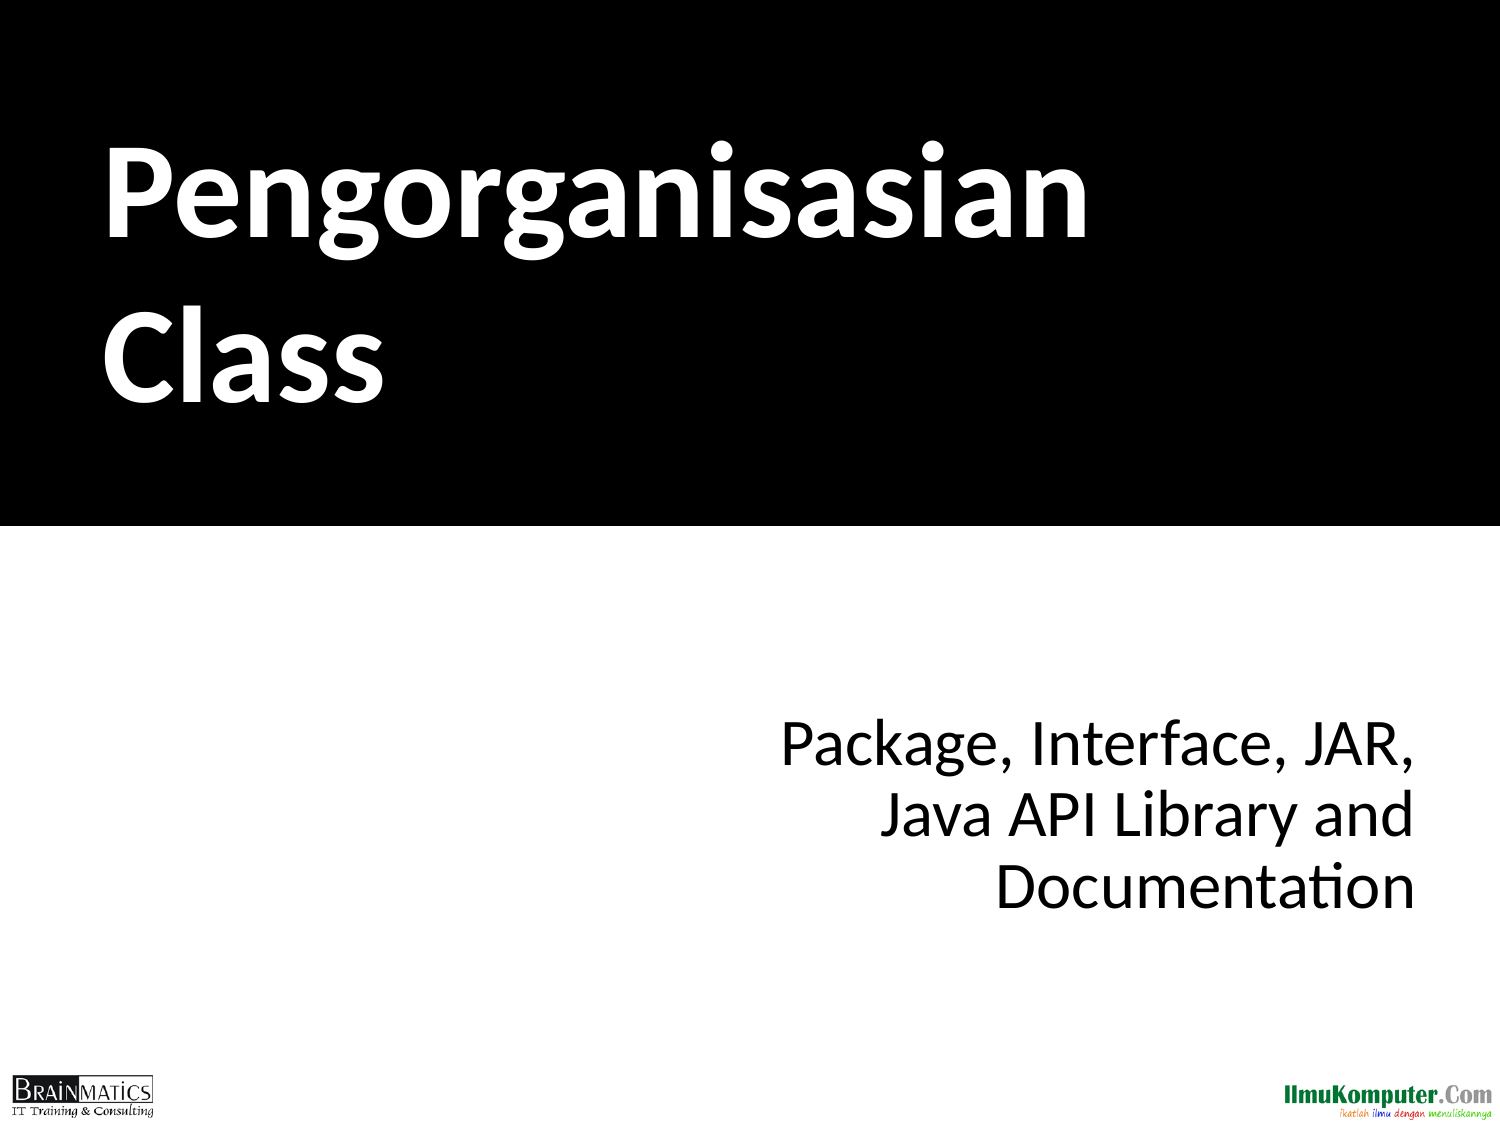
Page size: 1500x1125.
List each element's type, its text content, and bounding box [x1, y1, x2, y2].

title Pengorganisasian Class [87, 87, 1401, 438]
picture [1275, 1080, 1500, 1125]
picture [12, 1075, 153, 1118]
subtitle Package, Interface, JAR, Java API Library and Documentation [577, 699, 1417, 931]
